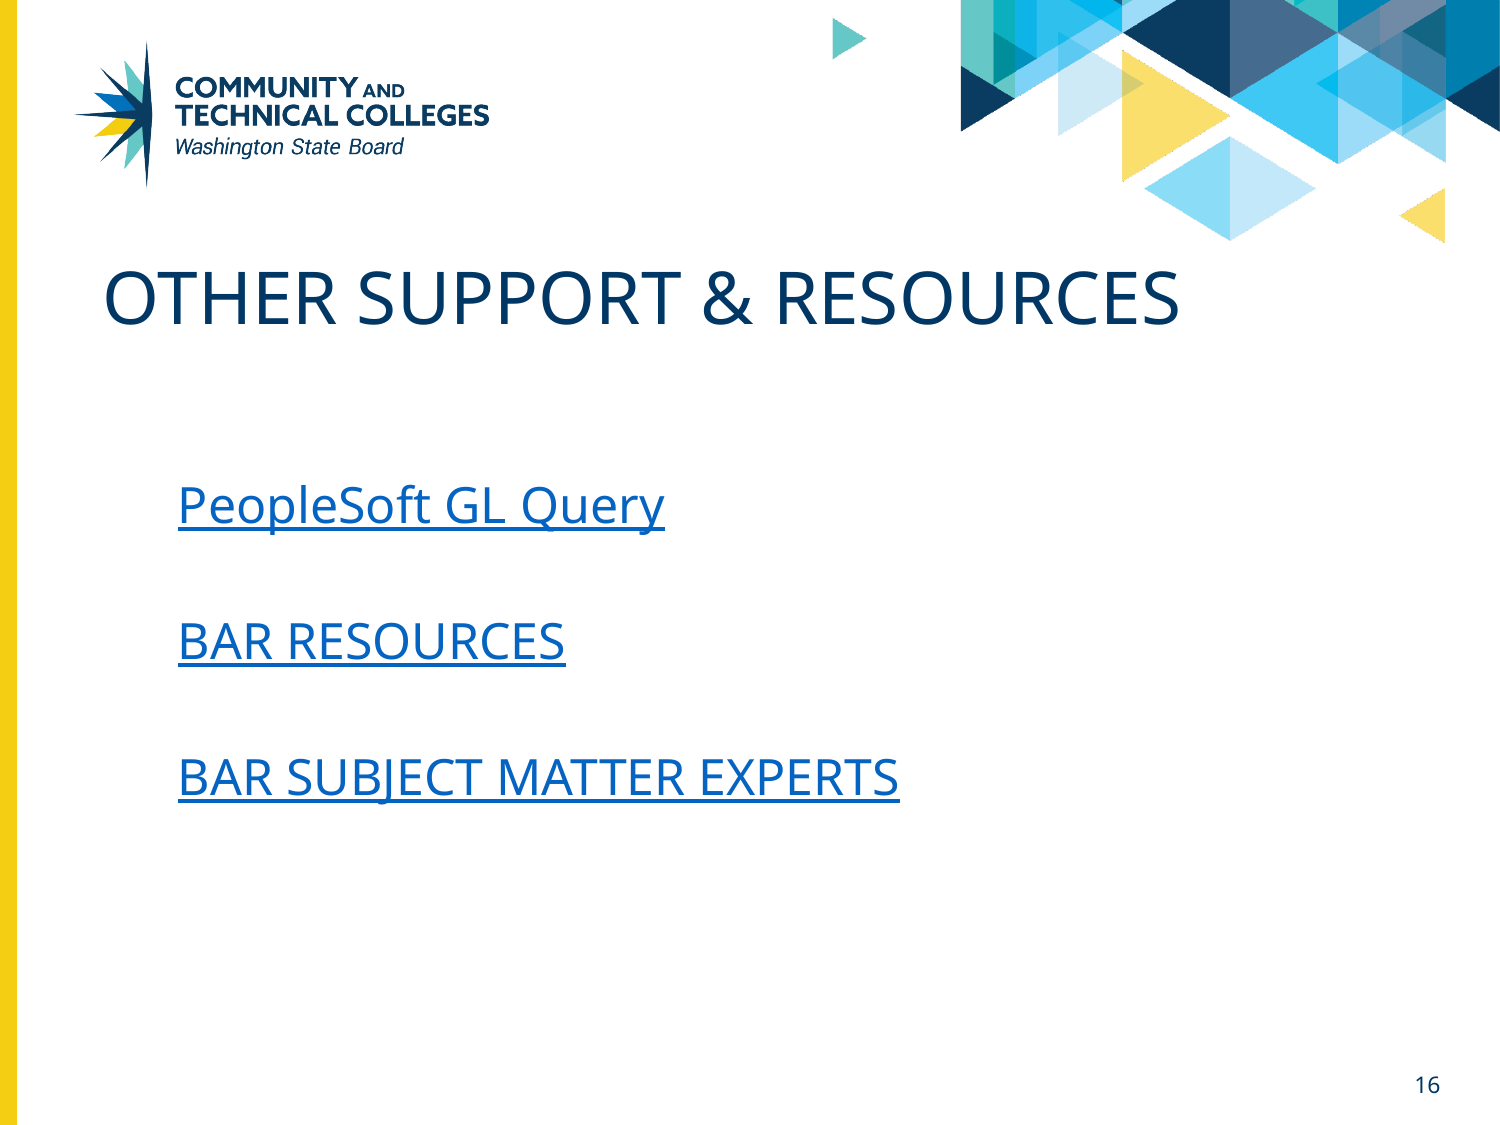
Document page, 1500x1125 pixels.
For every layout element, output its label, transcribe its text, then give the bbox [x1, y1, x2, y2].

picture [832, 0, 1500, 243]
list PeopleSoft GL Query BAR RESOURCES BAR SUBJECT MATTER EXPERTS [88, 396, 1456, 1013]
slide_number 16 [1378, 1063, 1456, 1103]
title Other support & resources [88, 254, 1456, 385]
picture [17, 25, 557, 228]
